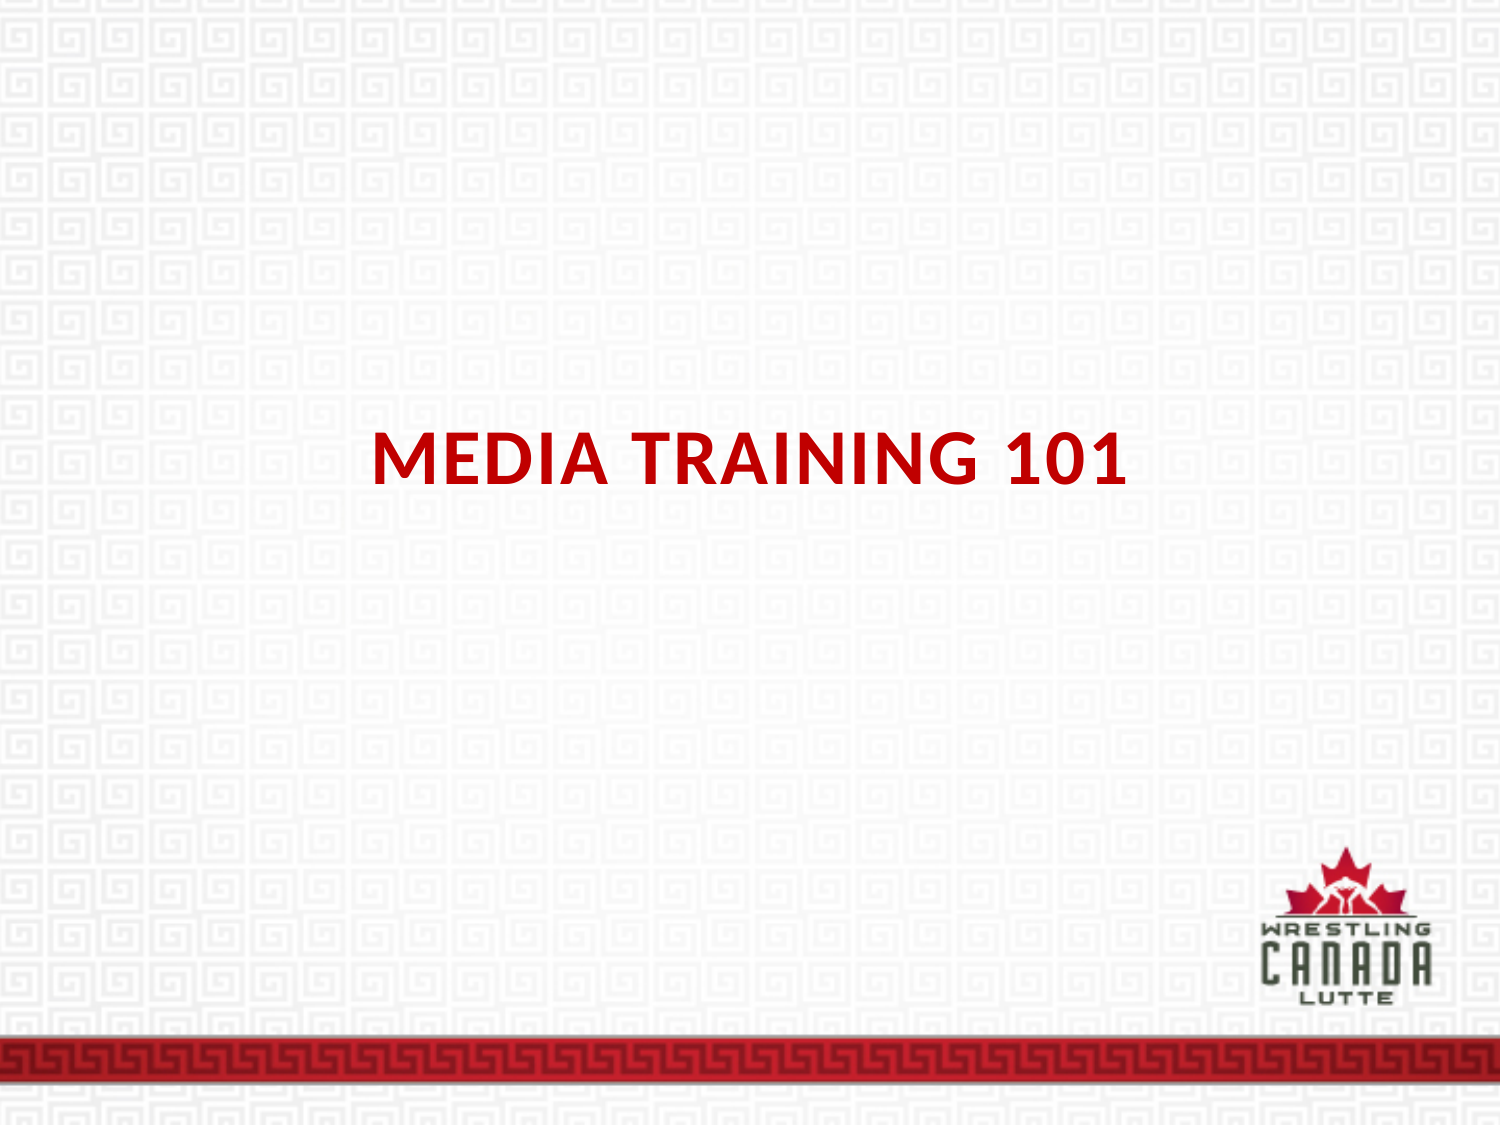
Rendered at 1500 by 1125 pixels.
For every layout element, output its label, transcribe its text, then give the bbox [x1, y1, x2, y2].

picture [0, 0, 1500, 1125]
title Media training 101 [75, 405, 1425, 518]
